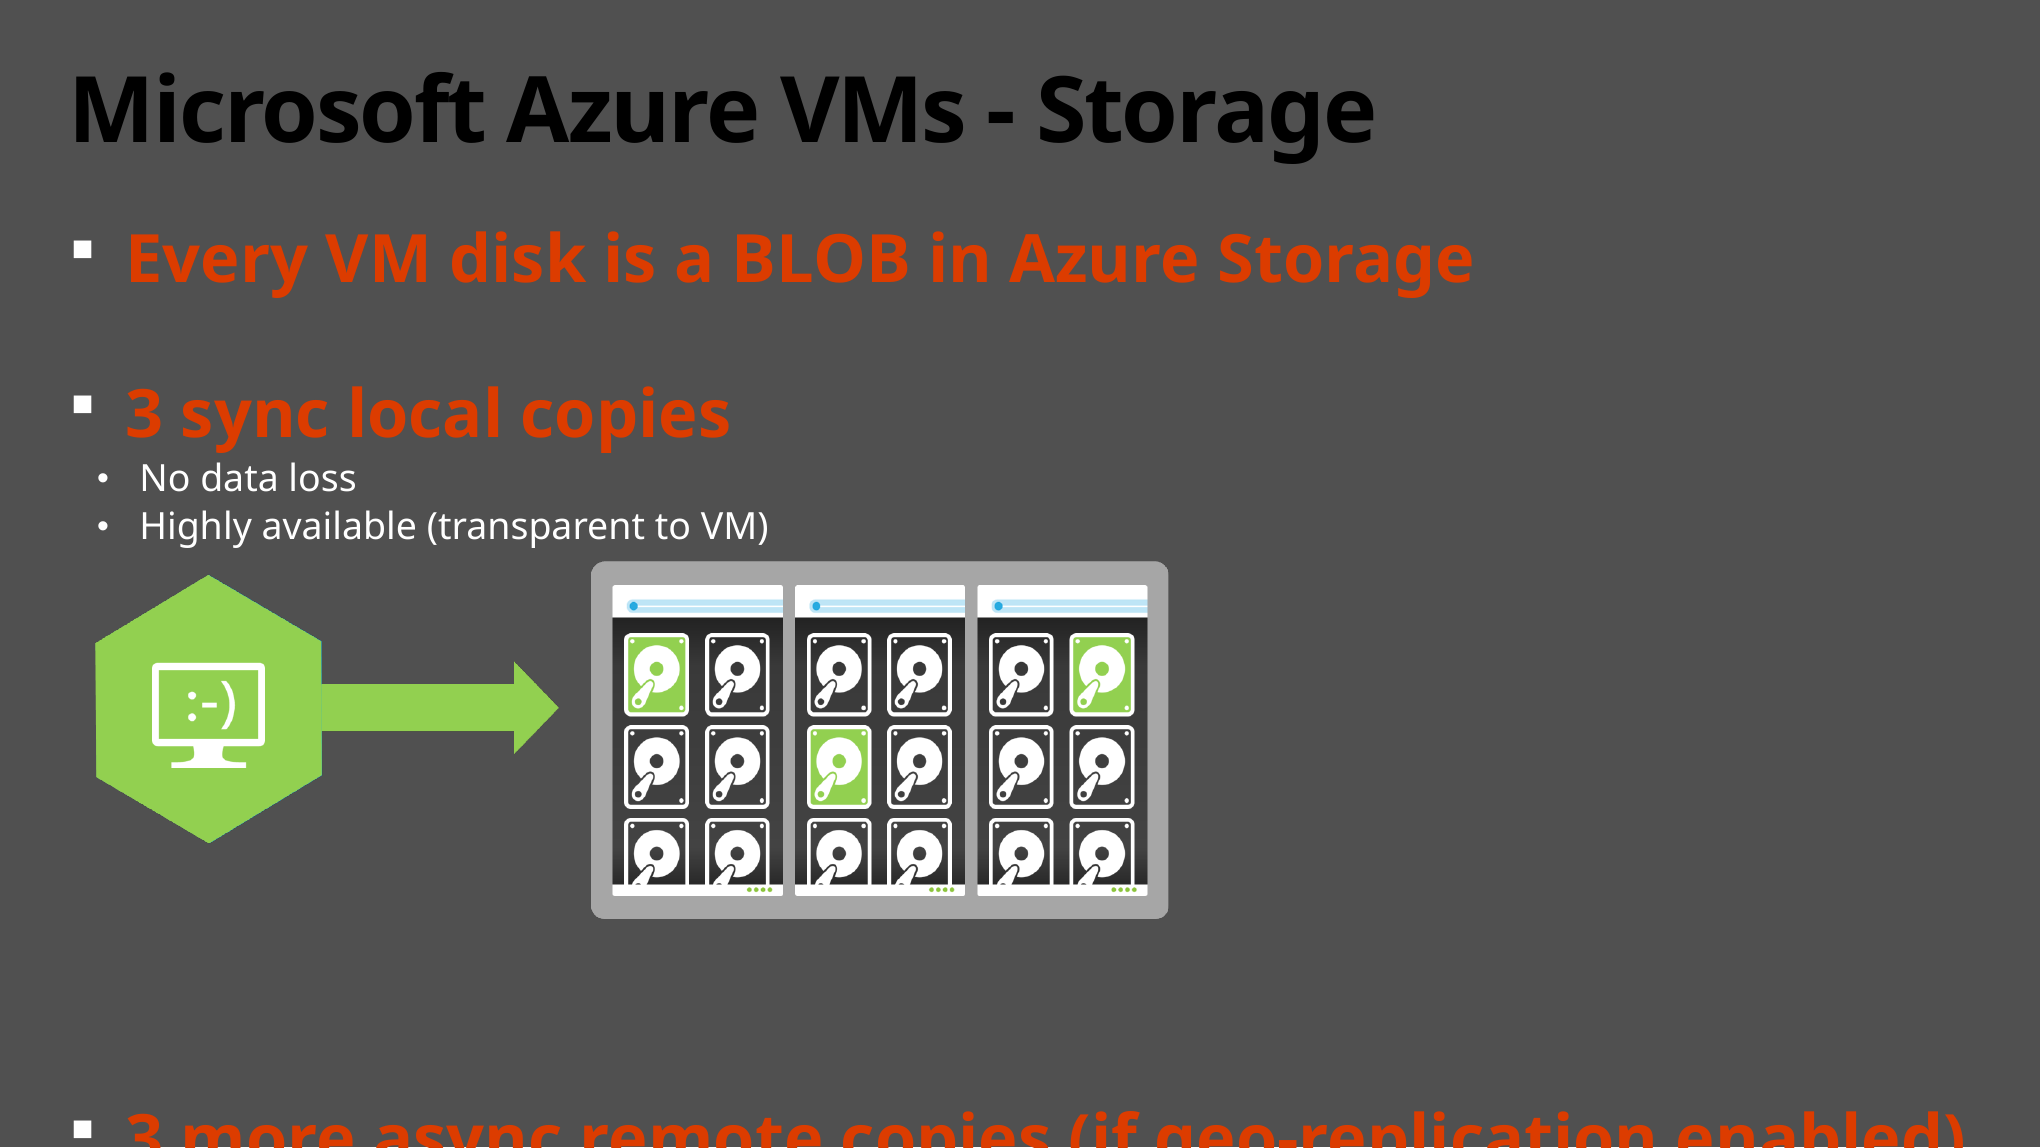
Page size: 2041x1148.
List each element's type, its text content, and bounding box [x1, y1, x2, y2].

title Microsoft Azure VMs - Storage [45, 48, 1996, 199]
list Every VM disk is a BLOB in Azure Storage 3 sync local copies No data loss Highly available (transparent to VM) 3 more async remote copies (if geo-replication enabled) For disaster recovery (manually managed by Microsoft) [45, 209, 1996, 1099]
picture [94, 560, 1169, 926]
